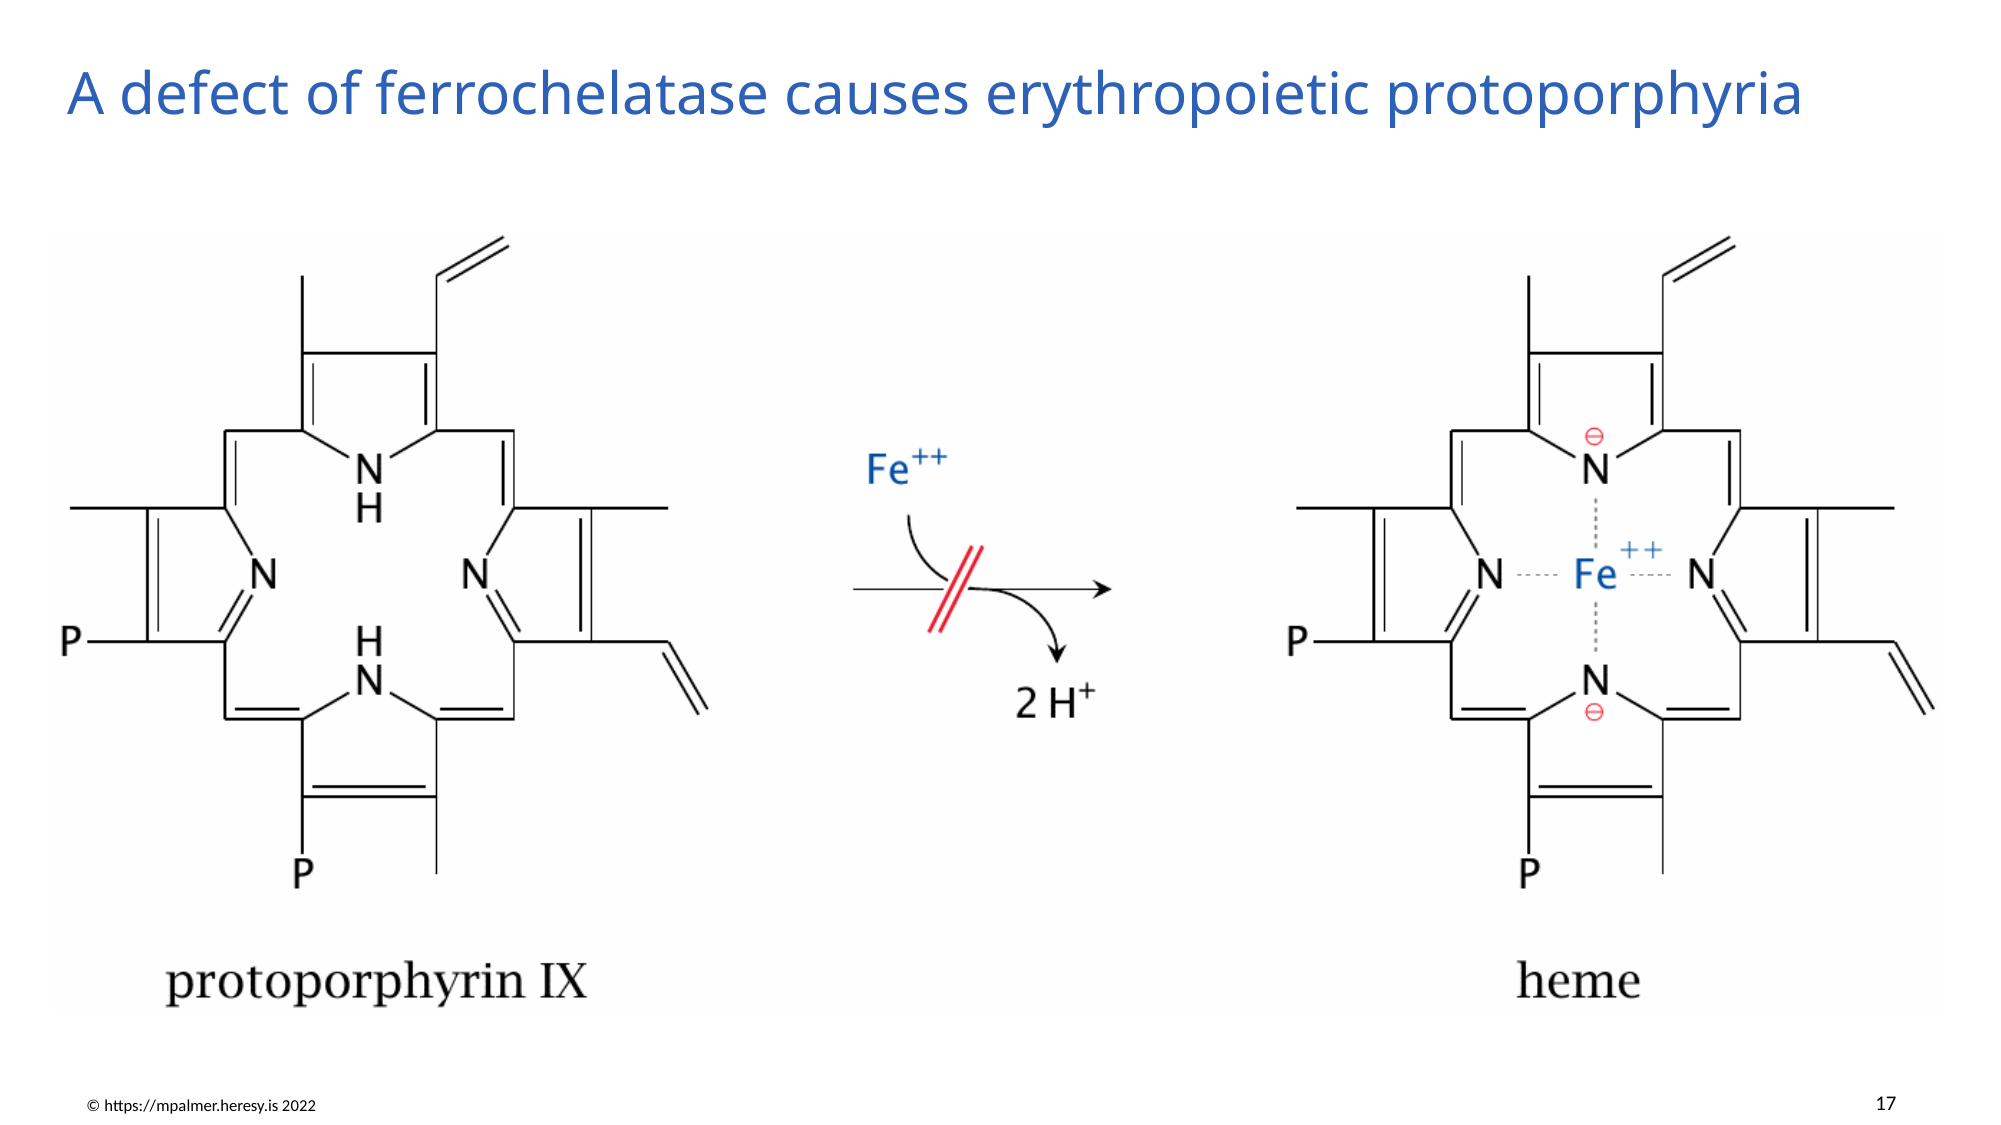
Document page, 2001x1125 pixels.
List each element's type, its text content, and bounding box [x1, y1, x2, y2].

picture [53, 230, 1942, 1015]
title A defect of ferrochelatase causes erythropoietic protoporphyria [52, 36, 1957, 154]
